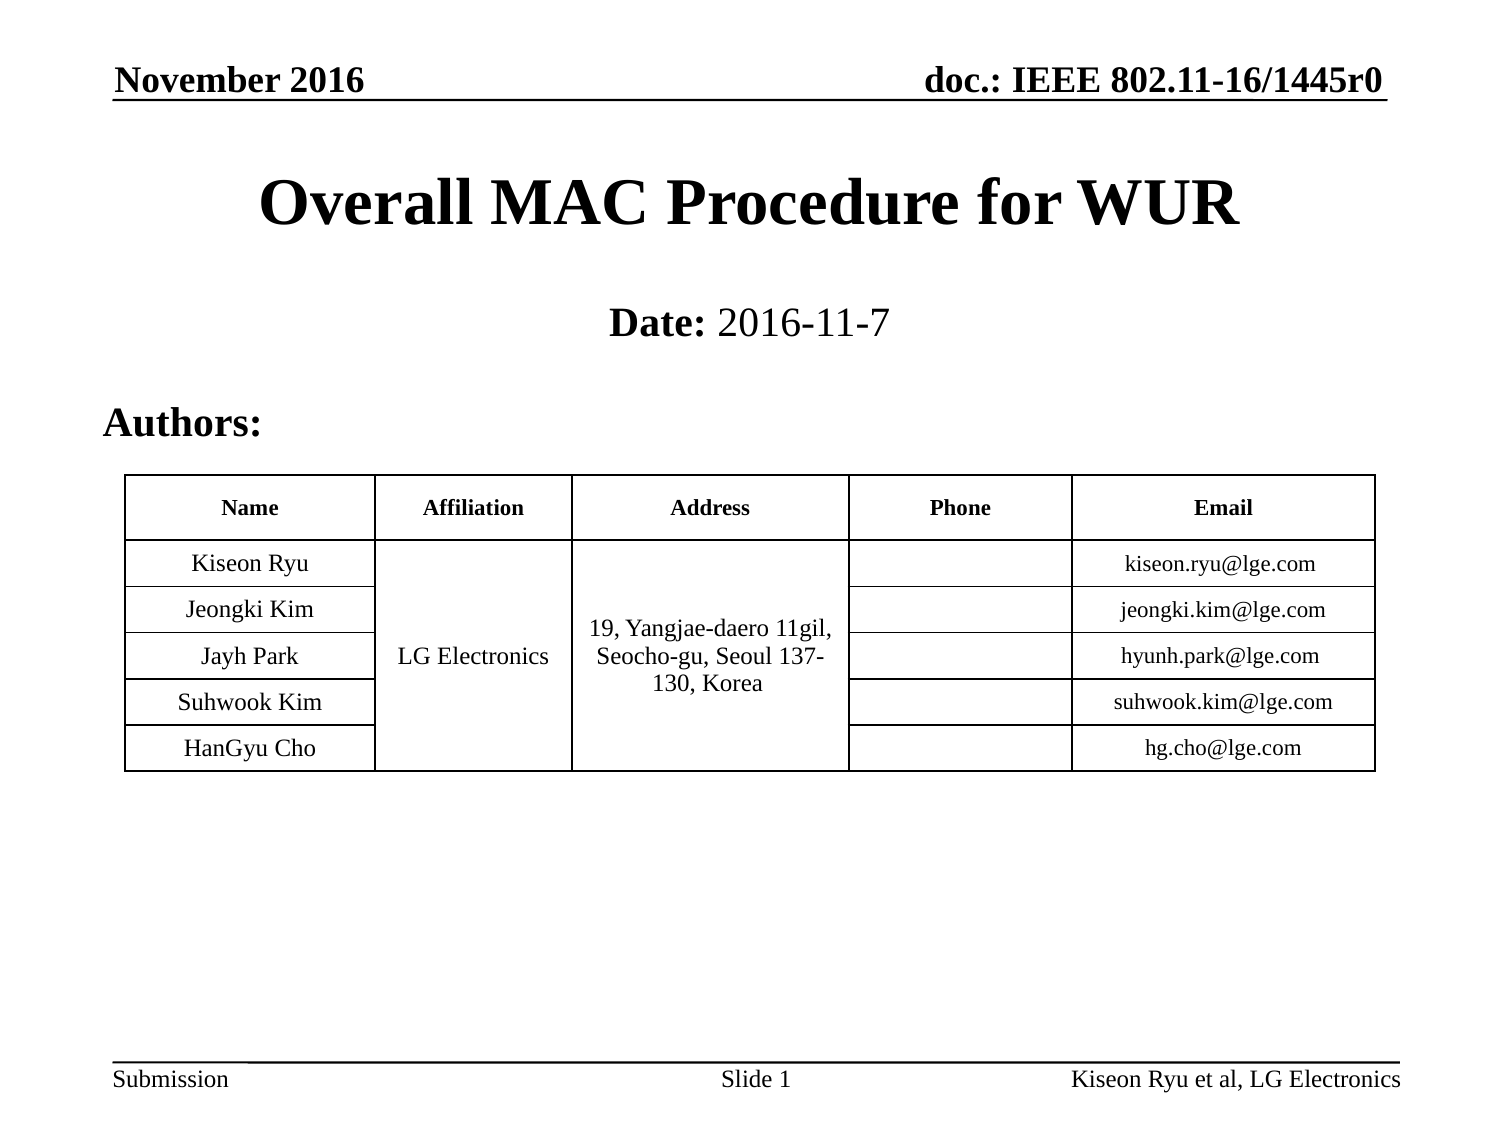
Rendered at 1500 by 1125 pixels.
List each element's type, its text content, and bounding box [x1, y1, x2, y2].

table_cell Jayh Park [126, 633, 374, 678]
table_cell kiseon.ryu@lge.com [1073, 541, 1374, 586]
slide_number Slide 1 [712, 1061, 800, 1093]
table_cell [850, 587, 1071, 632]
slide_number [114, 54, 368, 101]
table_header Name [126, 476, 374, 539]
table_cell hyunh.park@lge.com [1073, 633, 1374, 678]
text_box Authors: [87, 387, 325, 450]
table_cell [850, 633, 1071, 678]
table_cell Suhwook Kim [126, 680, 374, 724]
text_box Date: 2016-11-7 [112, 287, 1388, 350]
table_cell 19, Yangjae-daero 11gil, Seocho-gu, Seoul 137-130, Korea [573, 541, 848, 770]
table_cell hg.cho@lge.com [1073, 726, 1374, 770]
table_header Email [1073, 476, 1374, 539]
table_cell jeongki.kim@lge.com [1073, 587, 1374, 632]
table_header Address [573, 476, 848, 539]
table_header Phone [850, 476, 1071, 539]
table_cell Kiseon Ryu [126, 541, 374, 586]
table_cell [850, 680, 1071, 724]
table_cell [850, 541, 1071, 586]
table_cell Jeongki Kim [126, 587, 374, 632]
footer Kiseon Ryu et al, LG Electronics [1066, 1061, 1402, 1093]
table_cell suhwook.kim@lge.com [1073, 680, 1374, 724]
table_cell [850, 726, 1071, 770]
table_header Affiliation [376, 476, 571, 539]
table_cell LG Electronics [376, 541, 571, 770]
table_cell HanGyu Cho [126, 726, 374, 770]
title Overall MAC Procedure for WUR [112, 121, 1388, 276]
